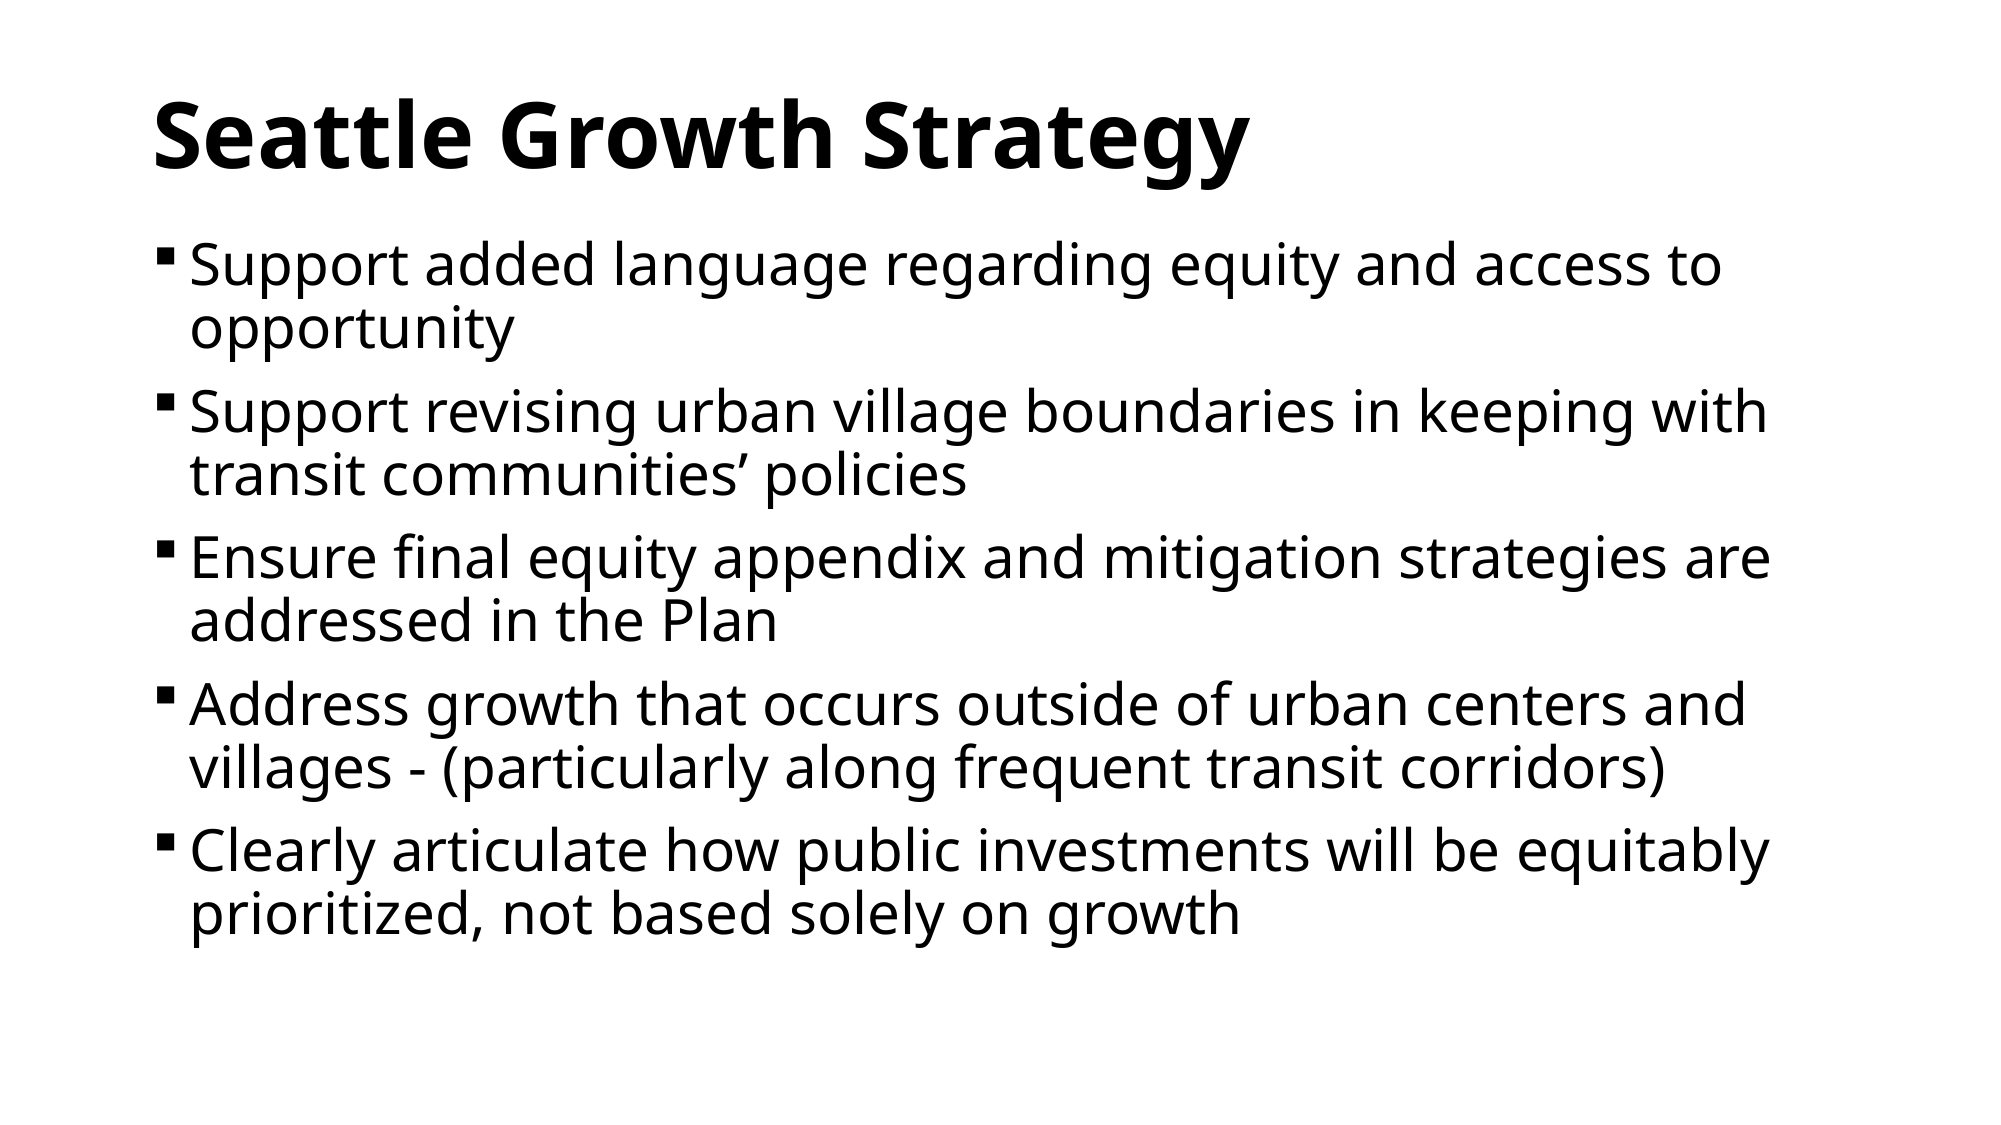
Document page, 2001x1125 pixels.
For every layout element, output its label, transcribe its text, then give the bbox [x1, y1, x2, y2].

title Seattle Growth Strategy [137, 59, 1863, 218]
list Support added language regarding equity and access to opportunity Support revising urban village boundaries in keeping with transit communities’ policies Ensure final equity appendix and mitigation strategies are addressed in the Plan Address growth that occurs outside of urban centers and villages - (particularly along frequent transit corridors) Clearly articulate how public investments will be equitably prioritized, not based solely on growth [137, 228, 1863, 1014]
